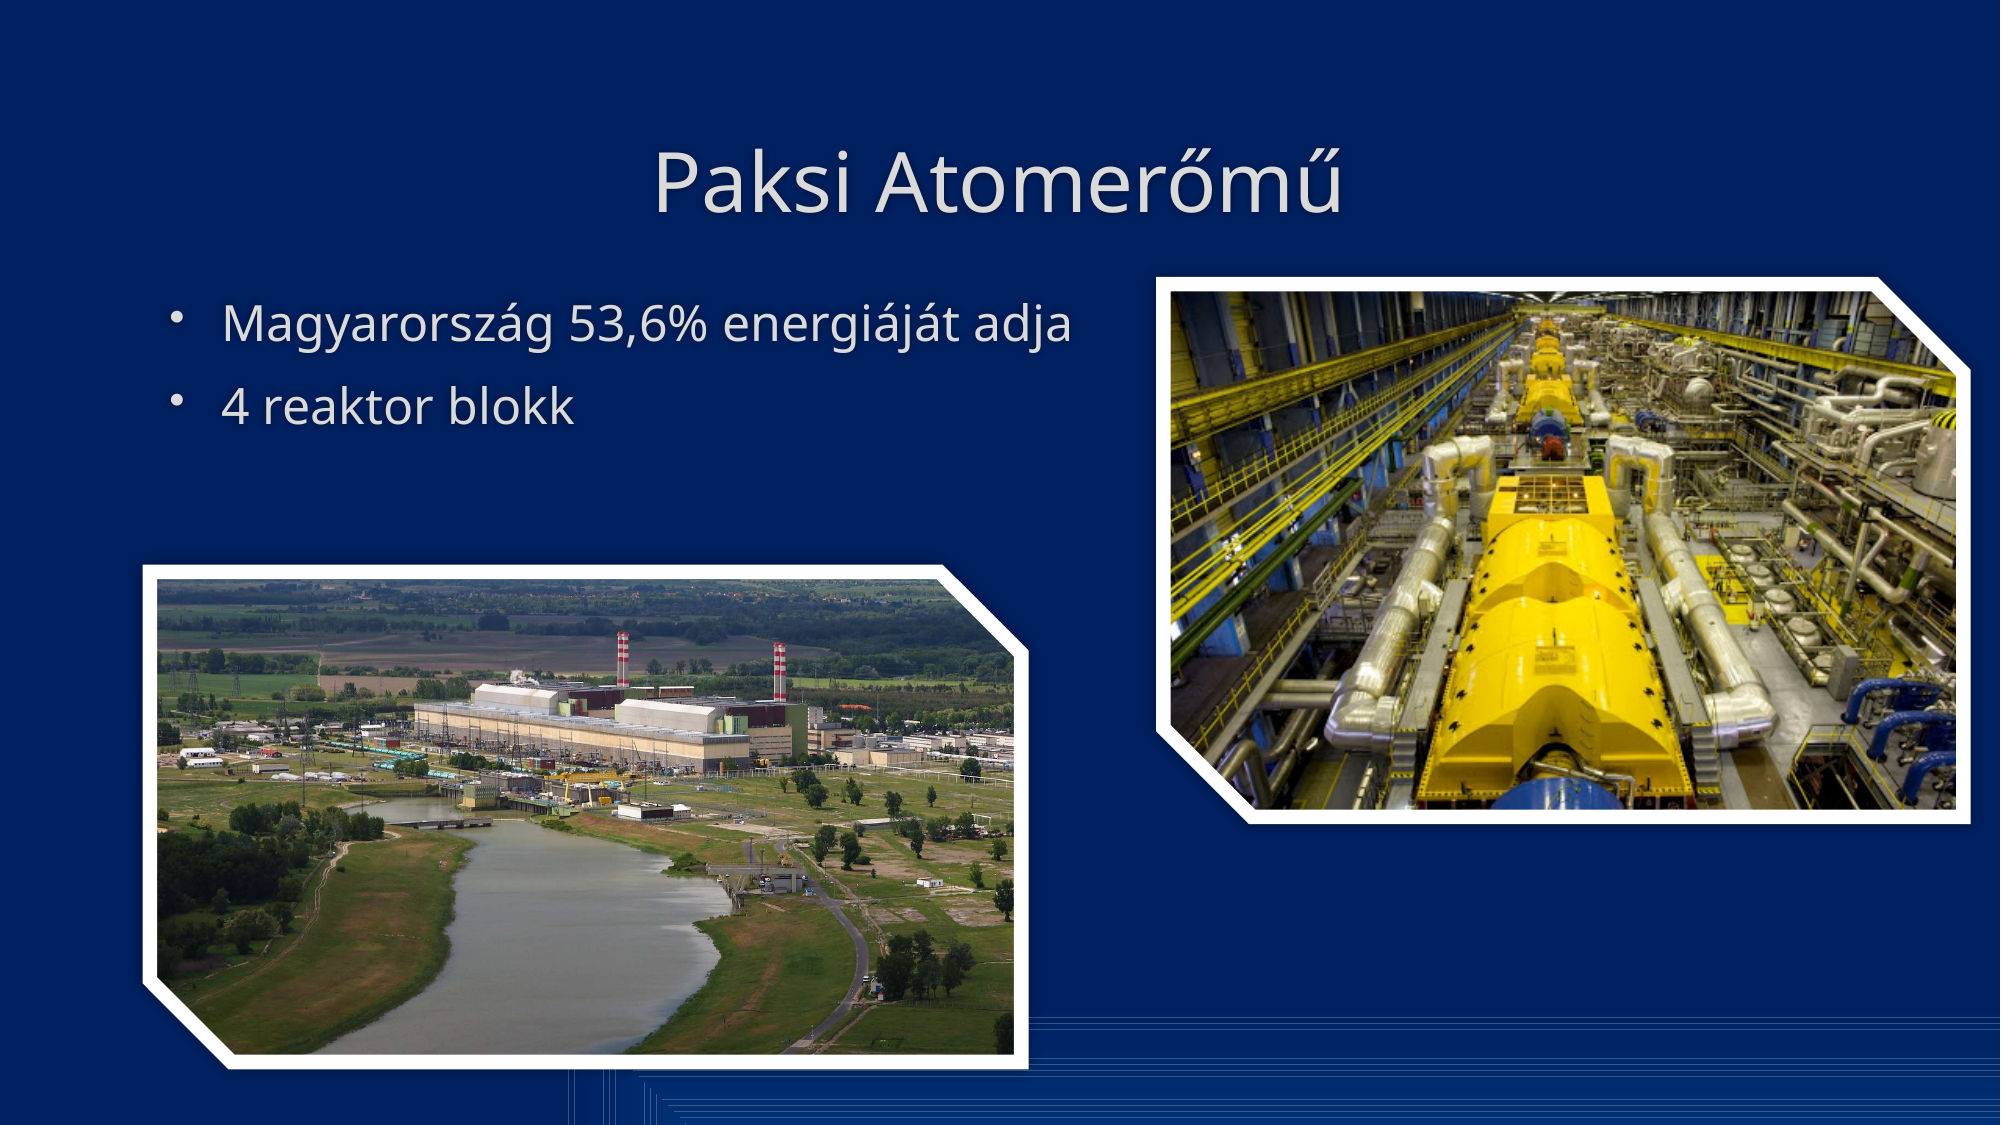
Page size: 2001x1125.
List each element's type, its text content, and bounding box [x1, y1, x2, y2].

picture [149, 571, 1022, 1063]
title Paksi Atomerőmű [149, 99, 1849, 260]
picture [1163, 283, 1964, 818]
list Magyarország 53,6% energiáját adja 4 reaktor blokk [149, 284, 1849, 950]
